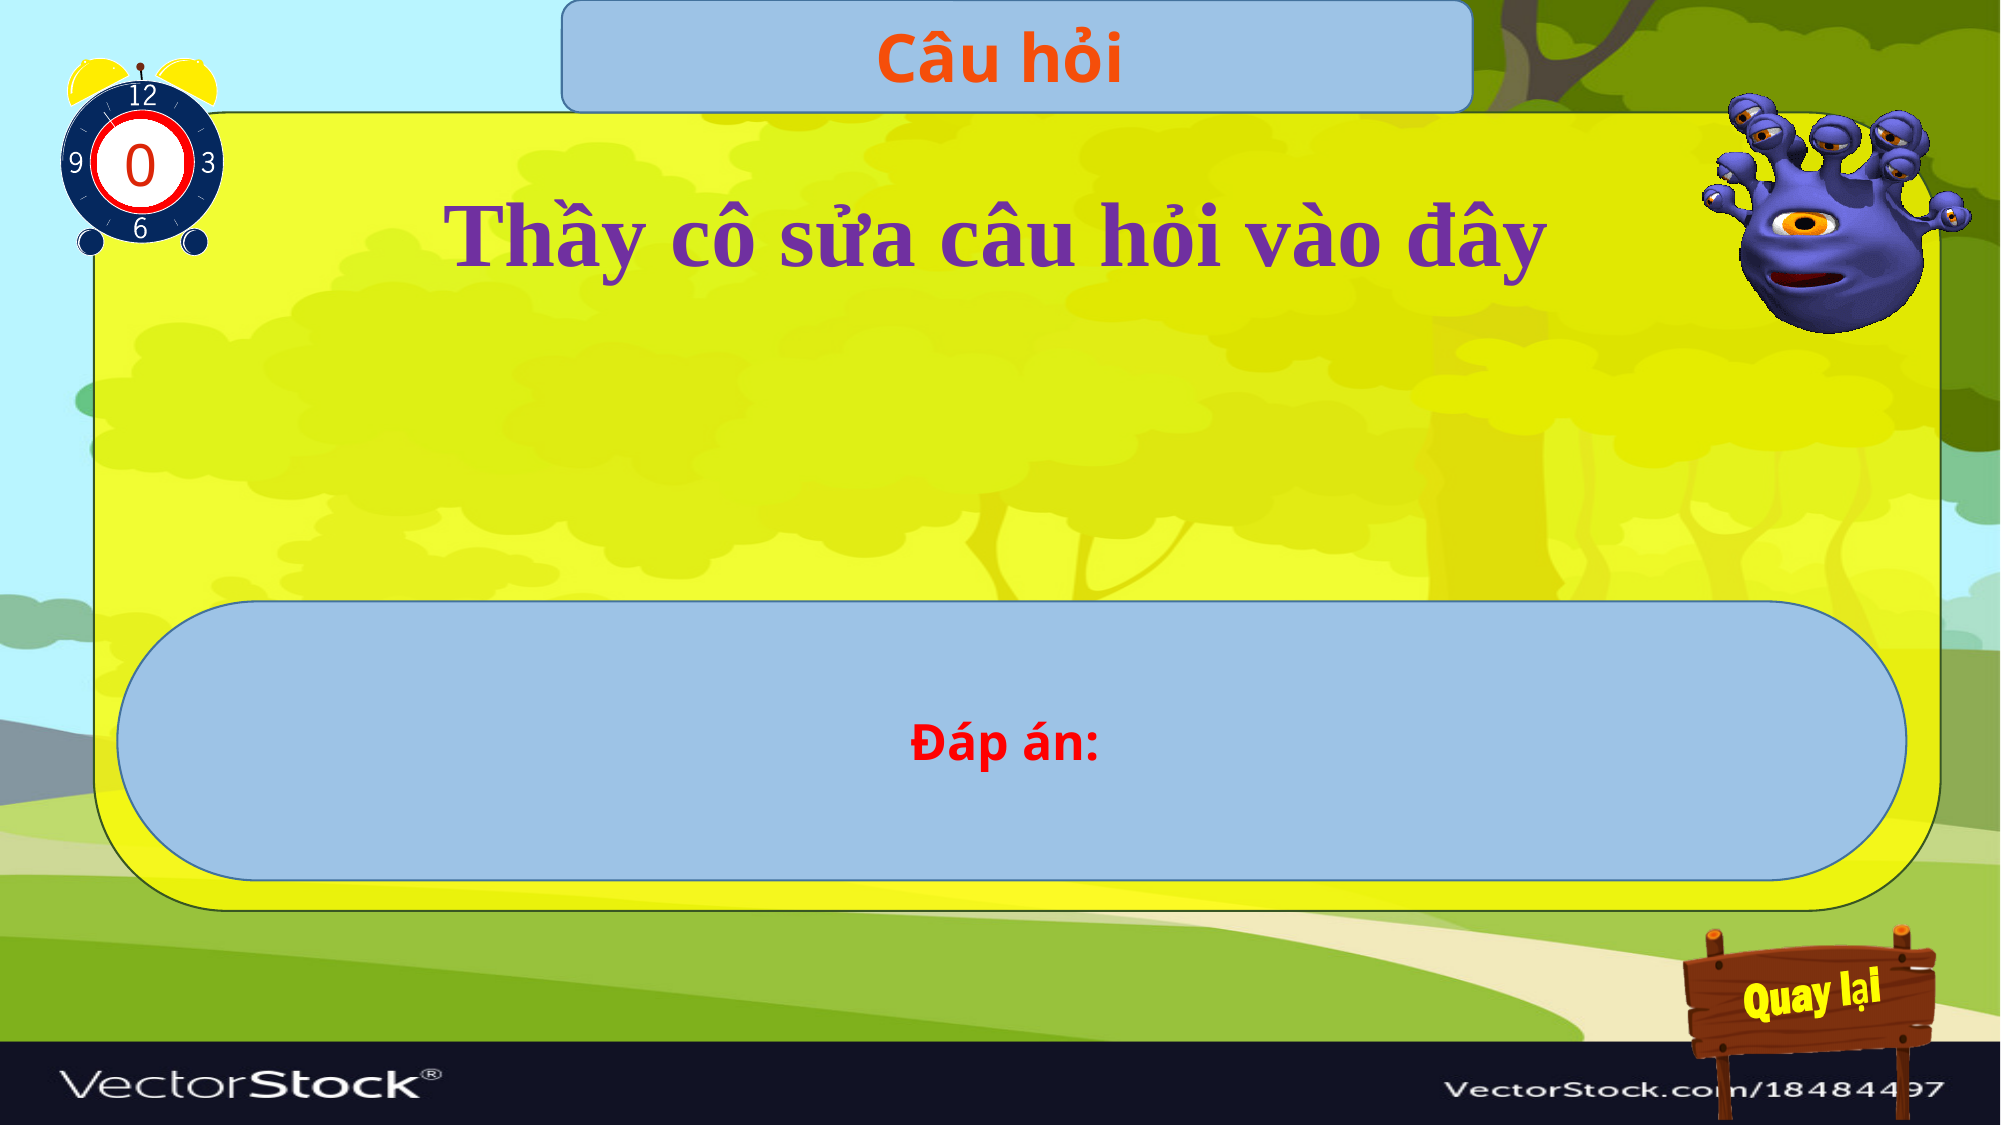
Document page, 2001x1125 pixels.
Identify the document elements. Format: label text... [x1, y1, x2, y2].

text_box Đáp án: [116, 600, 1908, 882]
picture [0, 0, 2001, 1125]
text_box Câu hỏi [560, 0, 1474, 114]
text_box [92, 111, 1942, 912]
text_box Thầy cô sửa câu hỏi vào đây [428, 167, 1566, 293]
